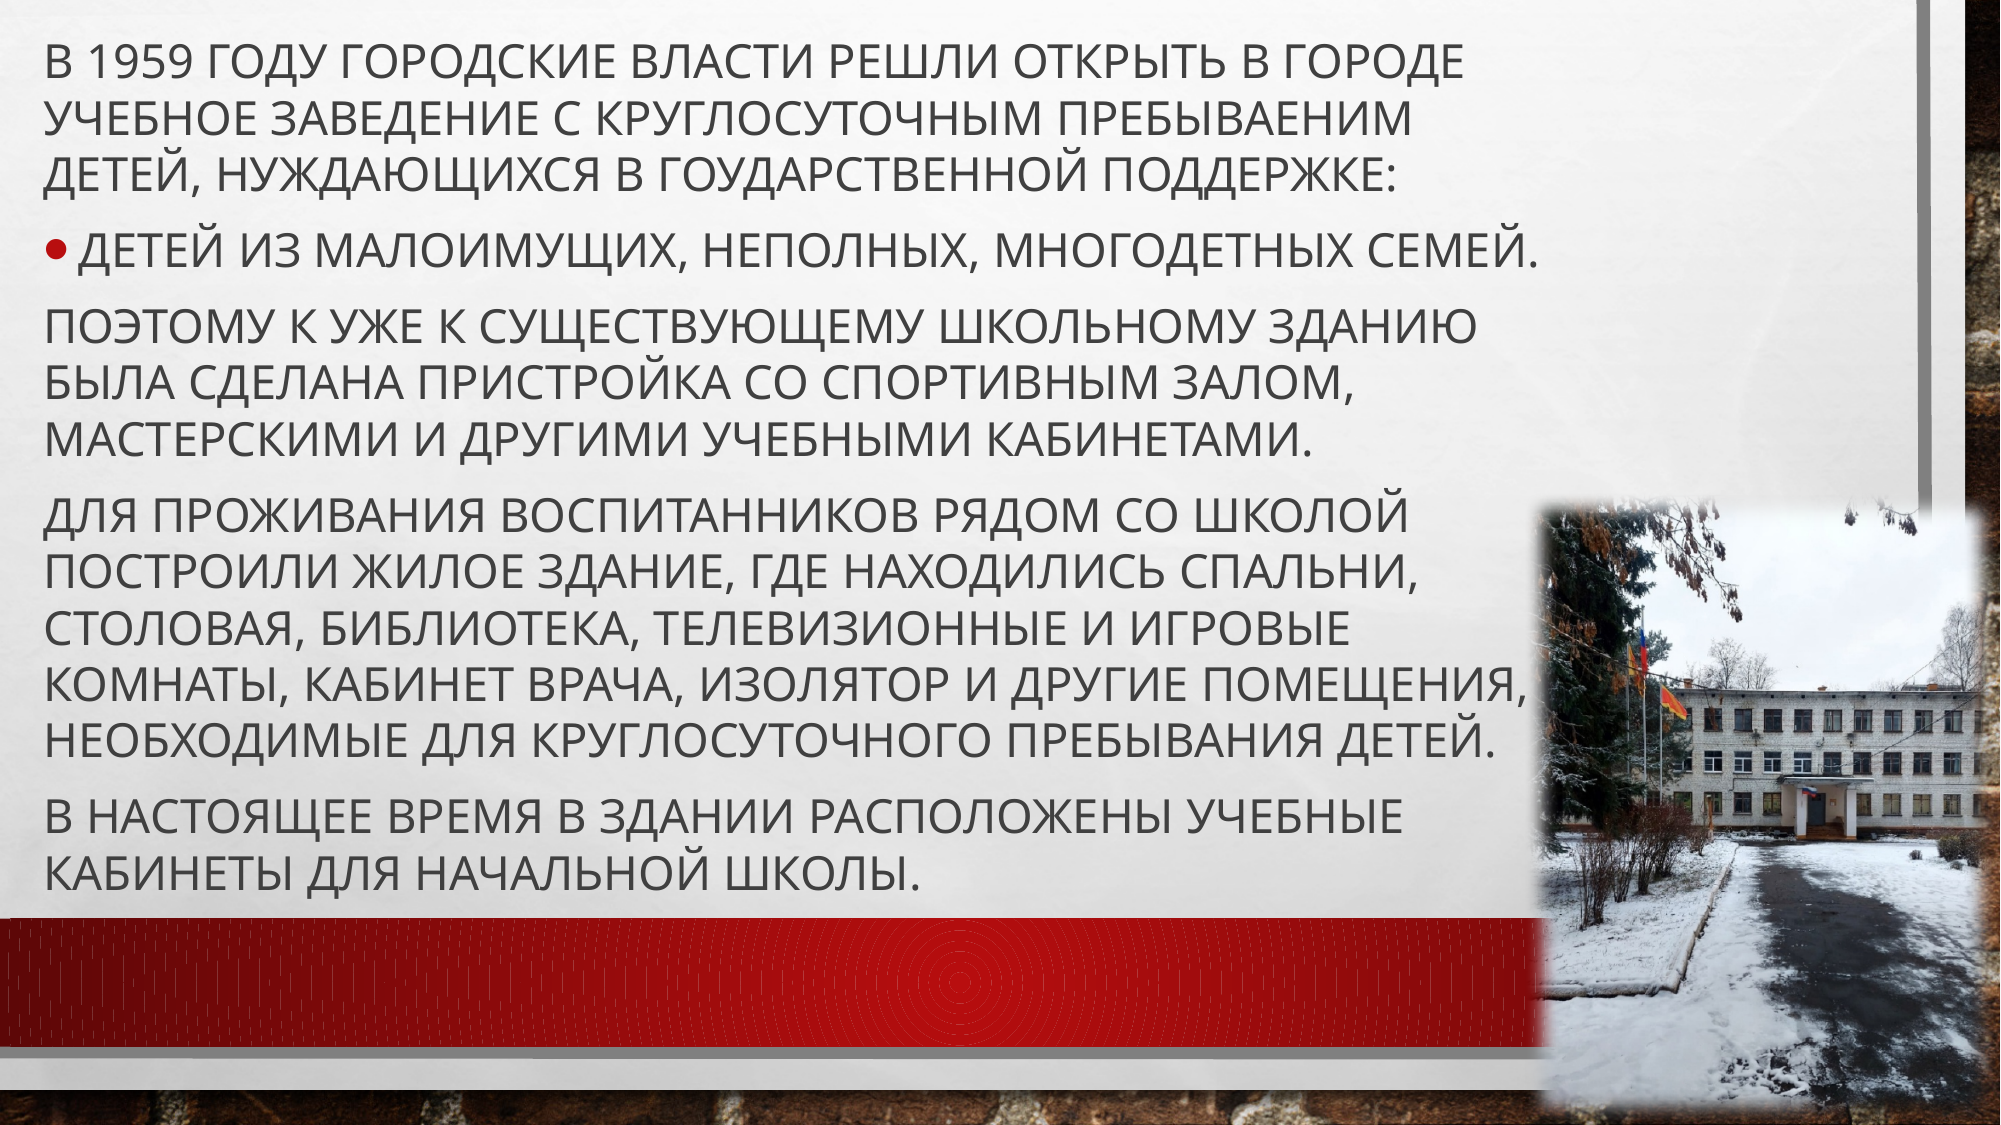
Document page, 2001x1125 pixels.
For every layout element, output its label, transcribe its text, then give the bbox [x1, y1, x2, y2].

list В 1959 ГОДУ ГОРОДСКИЕ ВЛАСТИ РЕШЛИ ОТКРЫТЬ В ГОРОДЕ УЧЕБНОЕ ЗАВЕДЕНИЕ С КРУГЛОСУТОЧНЫМ ПРЕБЫВАЕНИМ ДЕТЕЙ, НУЖДАЮЩИХСЯ В ГОУДАРСТВЕННОЙ ПОДДЕРЖКЕ: ДЕТЕЙ ИЗ МАЛОИМУЩИХ, НЕПОЛНЫХ, МНОГОДЕТНЫХ СЕМЕЙ. ПОЭТОМУ К УЖЕ К СУЩЕСТВУЮЩЕМУ ШКОЛЬНОМУ ЗДАНИЮ БЫЛА СДЕЛАНА ПРИСТРОЙКА СО СПОРТИВНЫМ ЗАЛОМ, МАСТЕРСКИМИ И ДРУГИМИ УЧЕБНЫМИ КАБИНЕТАМИ. ДЛЯ ПРОЖИВАНИЯ ВОСПИТАННИКОВ РЯДОМ СО ШКОЛОЙ ПОСТРОИЛИ ЖИЛОЕ ЗДАНИЕ, ГДЕ НАХОДИЛИСЬ СПАЛЬНИ, СТОЛОВАЯ, БИБЛИОТЕКА, ТЕЛЕВИЗИОННЫЕ И ИГРОВЫЕ КОМНАТЫ, КАБИНЕТ ВРАЧА, ИЗОЛЯТОР И ДРУГИЕ ПОМЕЩЕНИЯ, НЕОБХОДИМЫЕ ДЛЯ КРУГЛОСУТОЧНОГО ПРЕБЫВАНИЯ ДЕТЕЙ. В НАСТОЯЩЕЕ ВРЕМЯ В ЗДАНИИ РАСПОЛОЖЕНЫ УЧЕБНЫЕ КАБИНЕТЫ ДЛЯ НАЧАЛЬНОЙ ШКОЛЫ. [28, 15, 1575, 992]
picture [0, 0, 2000, 1125]
